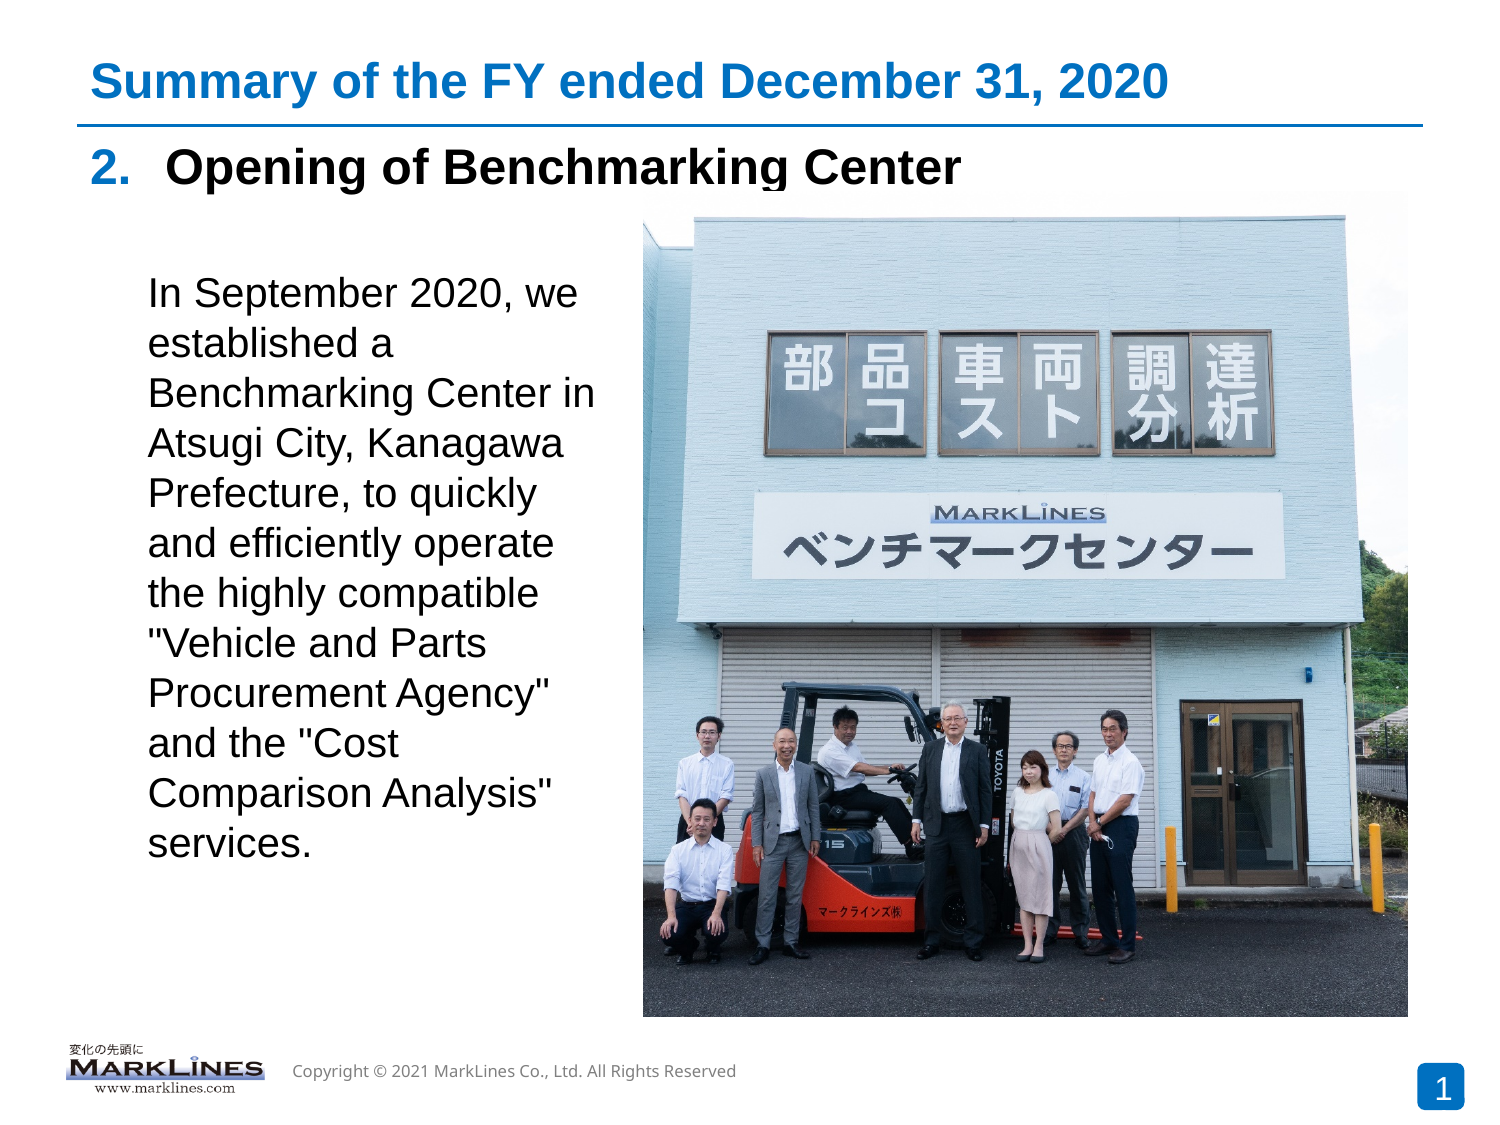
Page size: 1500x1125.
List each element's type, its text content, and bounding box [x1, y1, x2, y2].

slide_number 11 [1417, 1062, 1465, 1111]
picture [643, 191, 1408, 1018]
picture [64, 1042, 266, 1094]
title Summary of the FY ended December 31, 2020 [74, 53, 1385, 103]
text_box Opening of Benchmarking Center [74, 127, 1404, 204]
list In September 2020, we established a Benchmarking Center in Atsugi City, Kanagawa Prefecture, to quickly and efficiently operate the highly compatible "Vehicle and Parts Procurement Agency" and the "Cost Comparison Analysis" services. [147, 258, 625, 965]
